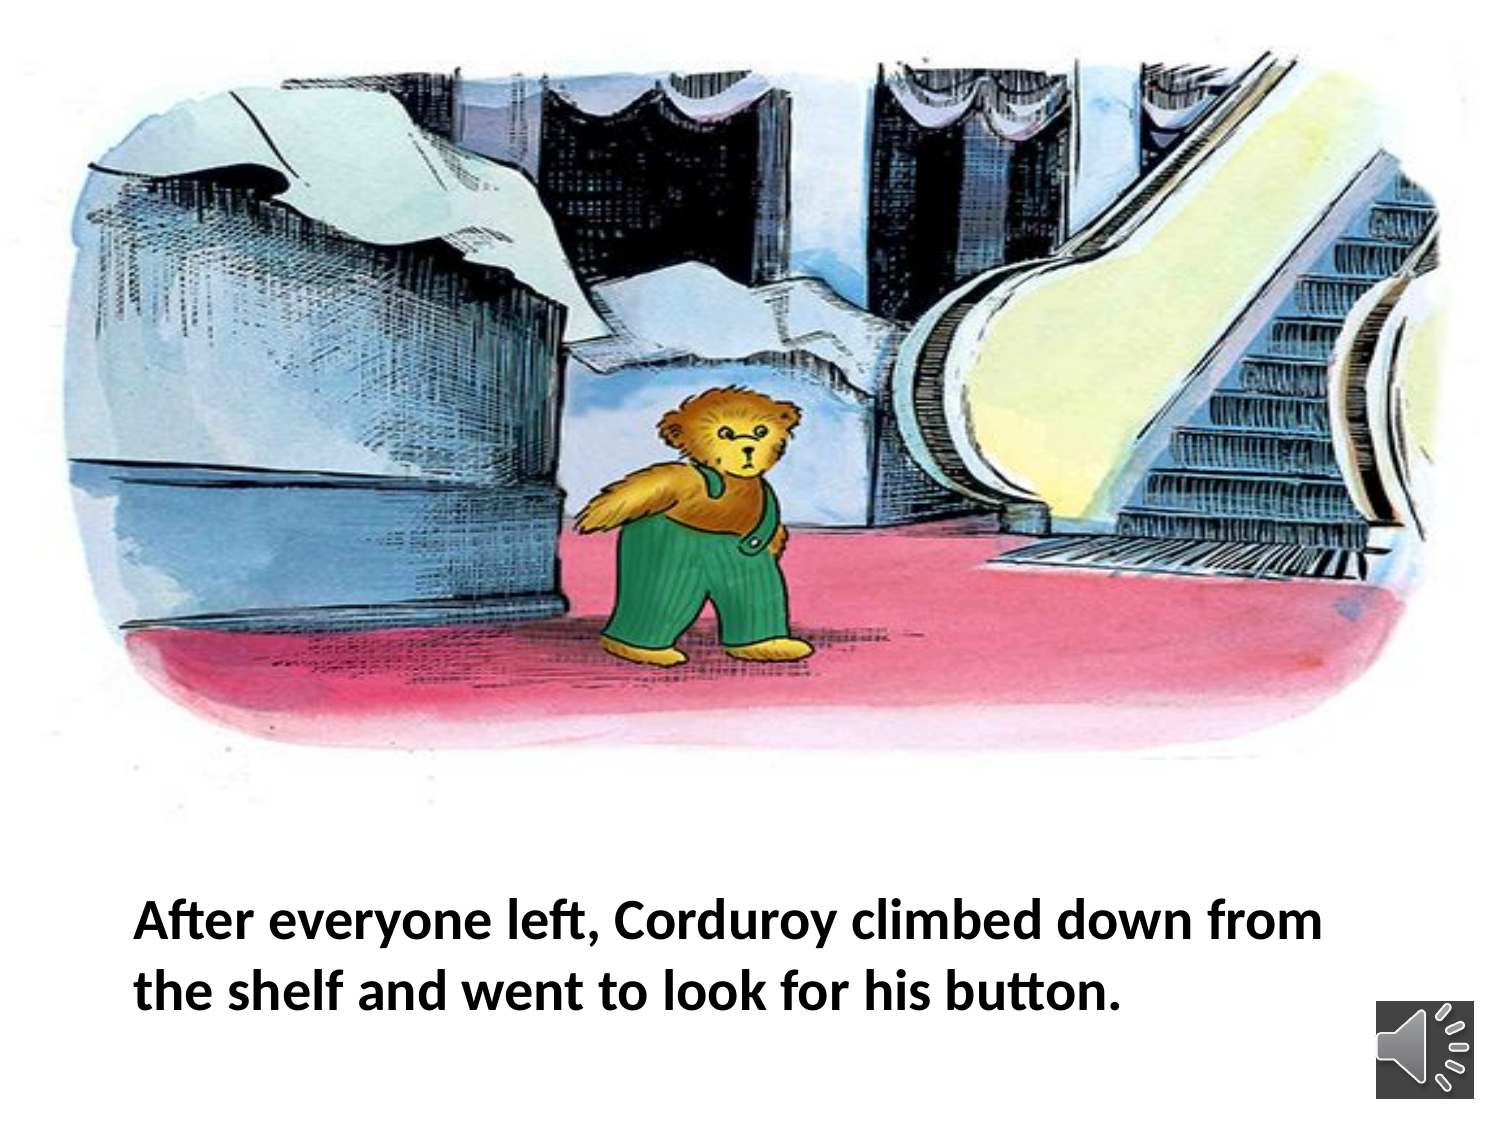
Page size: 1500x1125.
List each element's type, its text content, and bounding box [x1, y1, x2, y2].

picture [1374, 999, 1476, 1101]
picture [0, 0, 1500, 838]
list After everyone left, Corduroy climbed down from the shelf and went to look for his button. [118, 847, 1394, 1088]
